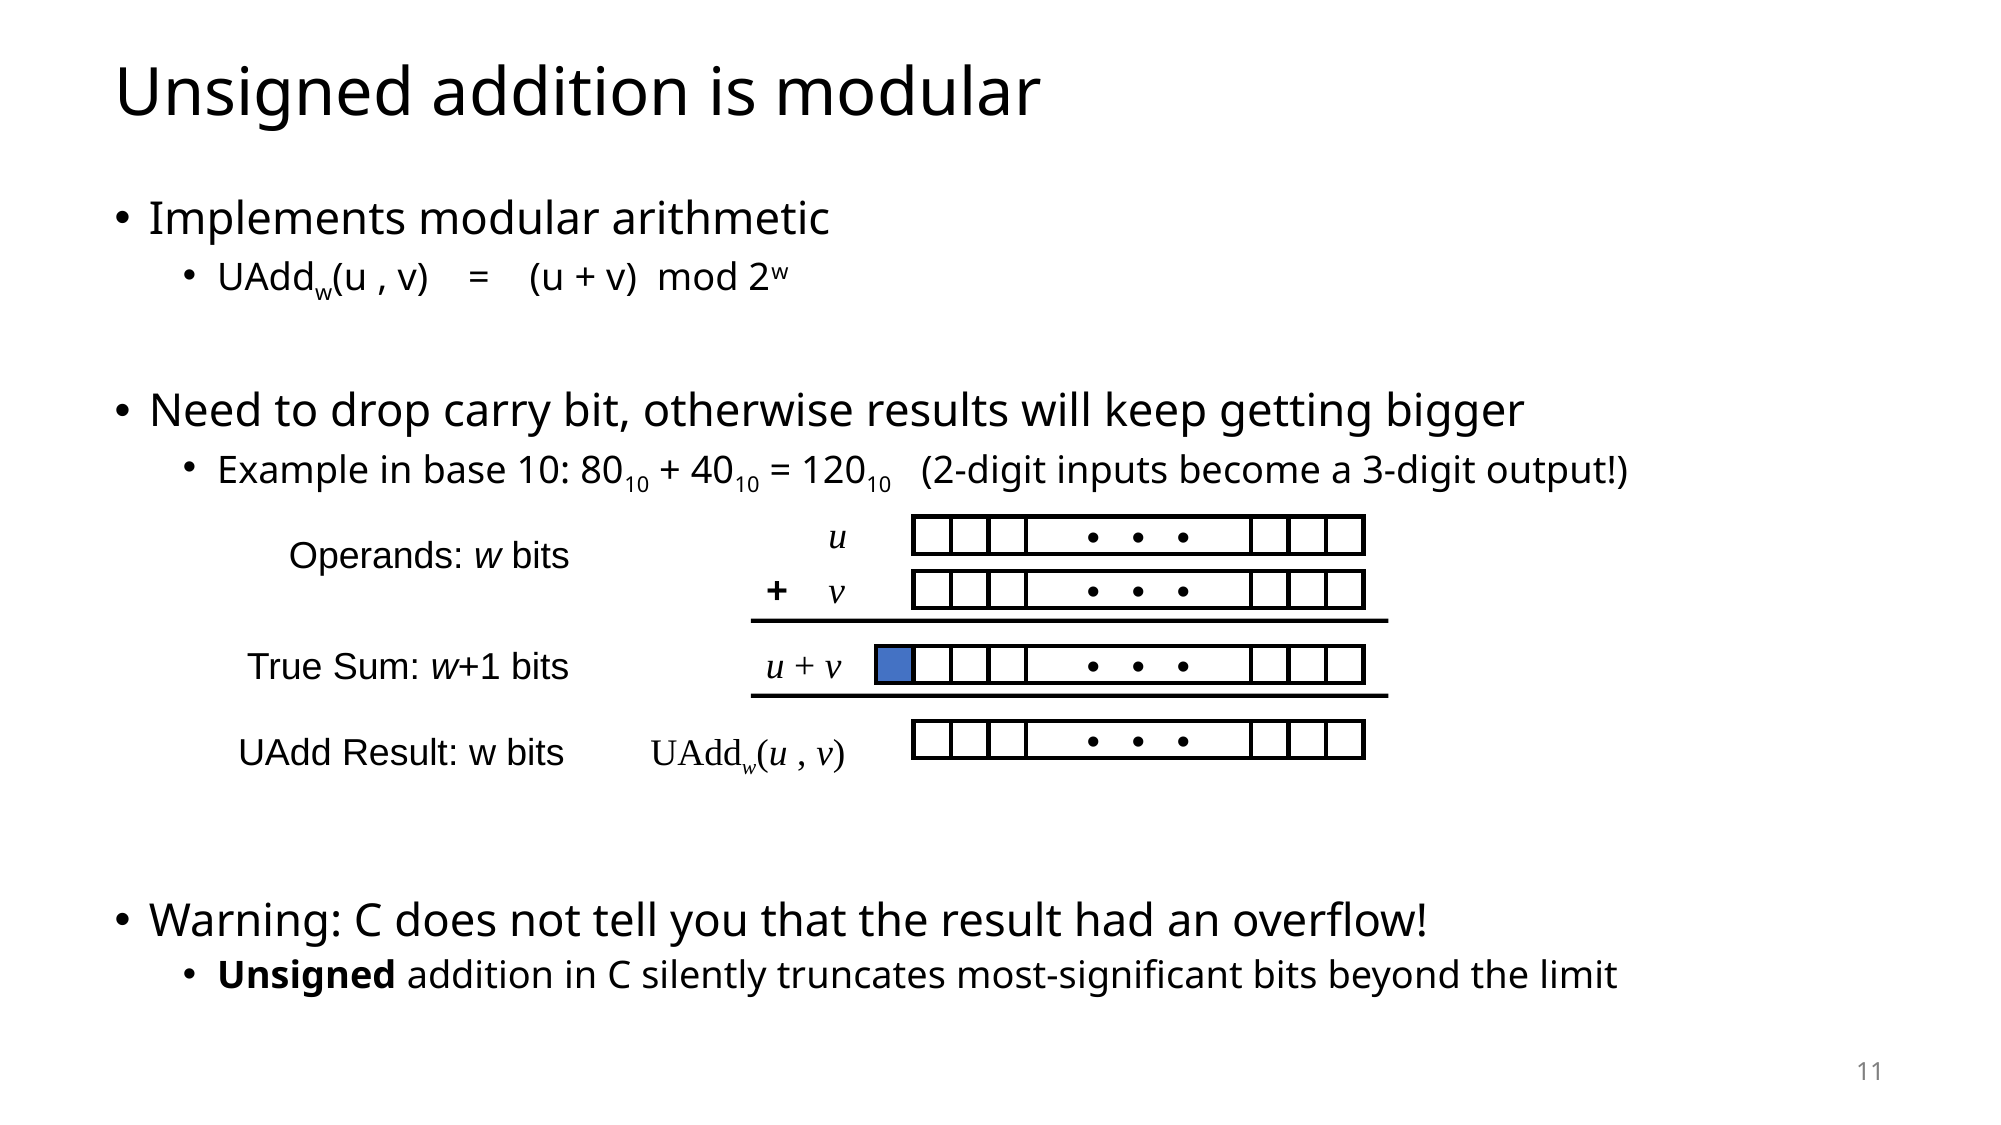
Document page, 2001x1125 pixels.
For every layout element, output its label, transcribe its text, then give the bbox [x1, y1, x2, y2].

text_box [223, 503, 1389, 781]
slide_number 11 [1749, 1042, 1900, 1103]
list Implements modular arithmetic UAddw(u , v) = (u + v) mod 2w Need to drop carry bit, otherwise results will keep getting bigger Example in base 10: 8010 + 4010 = 12010 (2-digit inputs become a 3-digit output!) Warning: C does not tell you that the result had an overflow! Unsigned addition in C silently truncates most-significant bits beyond the limit [99, 187, 1900, 1013]
title Unsigned addition is modular [99, 37, 1900, 150]
